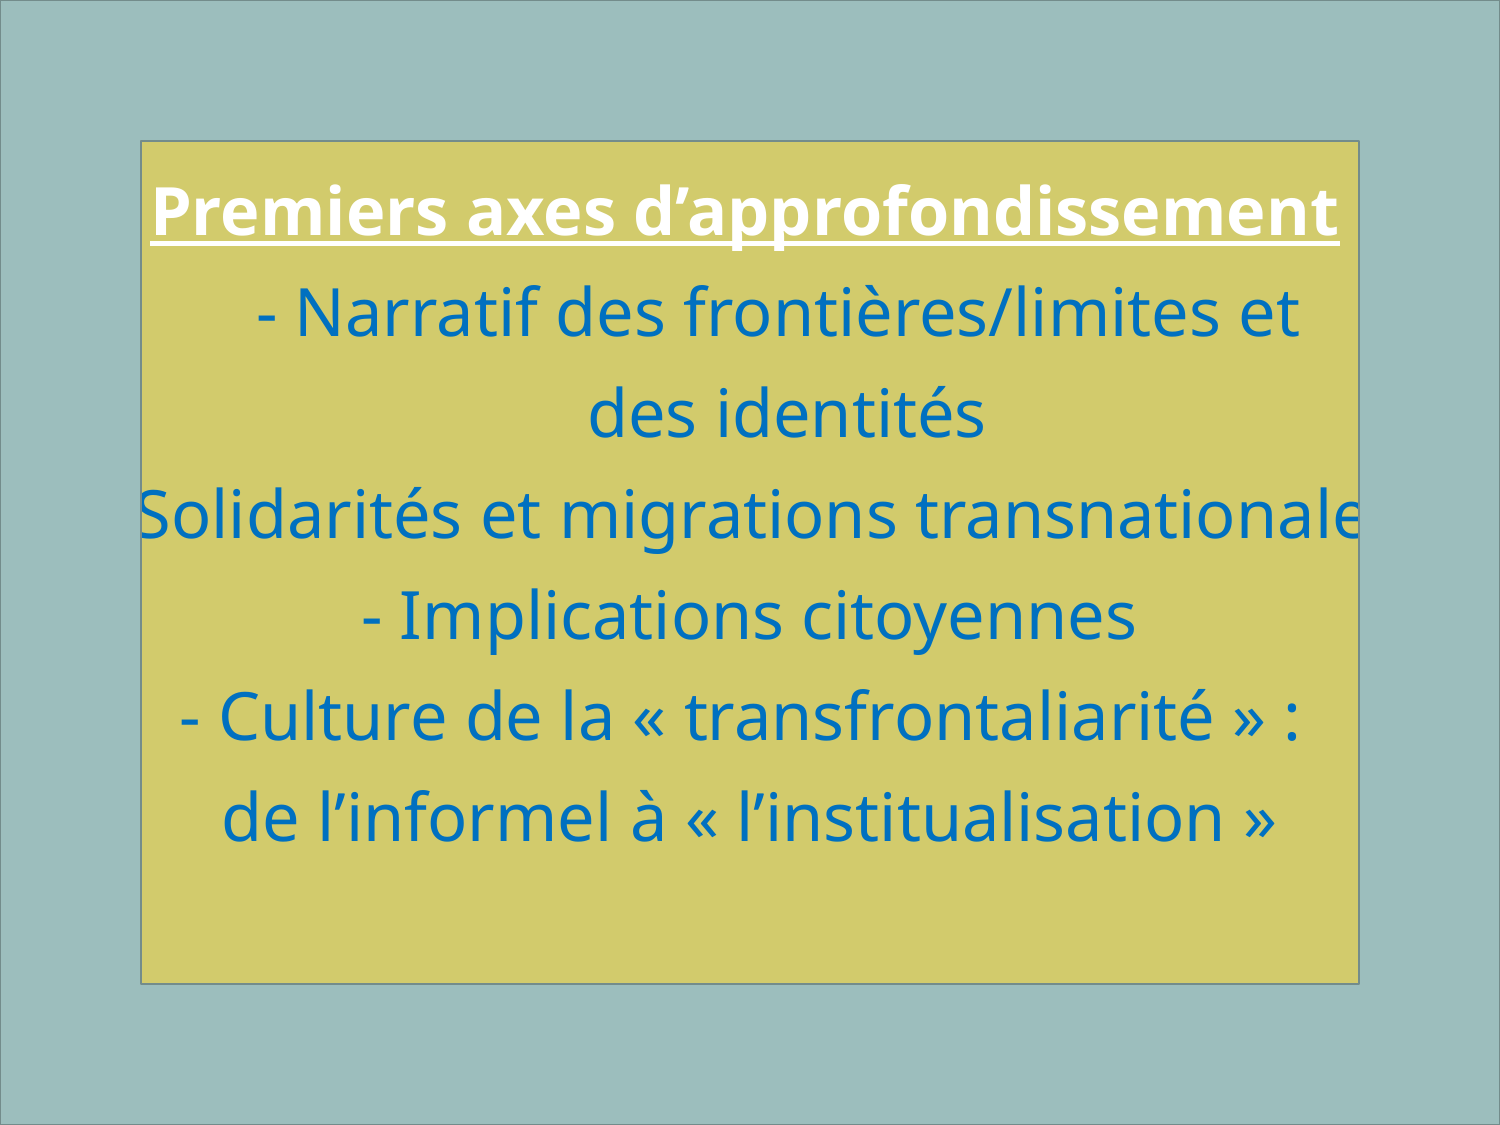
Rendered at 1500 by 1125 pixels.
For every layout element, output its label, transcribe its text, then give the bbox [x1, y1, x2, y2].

subtitle Premiers axes d’approfondissement - Narratif des frontières/limites et des identités - Solidarités et migrations transnationales - Implications citoyennes - Culture de la « transfrontaliarité » : de l’informel à « l’institualisation » [142, 142, 1358, 406]
text_box [730, 174, 1358, 291]
subtitle Premiers axes d’approfondissement - Narratif des frontières/limites et des identités - Solidarités et migrations transnationales - Implications citoyennes - Culture de la « transfrontaliarité » : de l’informel à « l’institualisation » [142, 407, 1358, 983]
text_box [0, 0, 1500, 1125]
